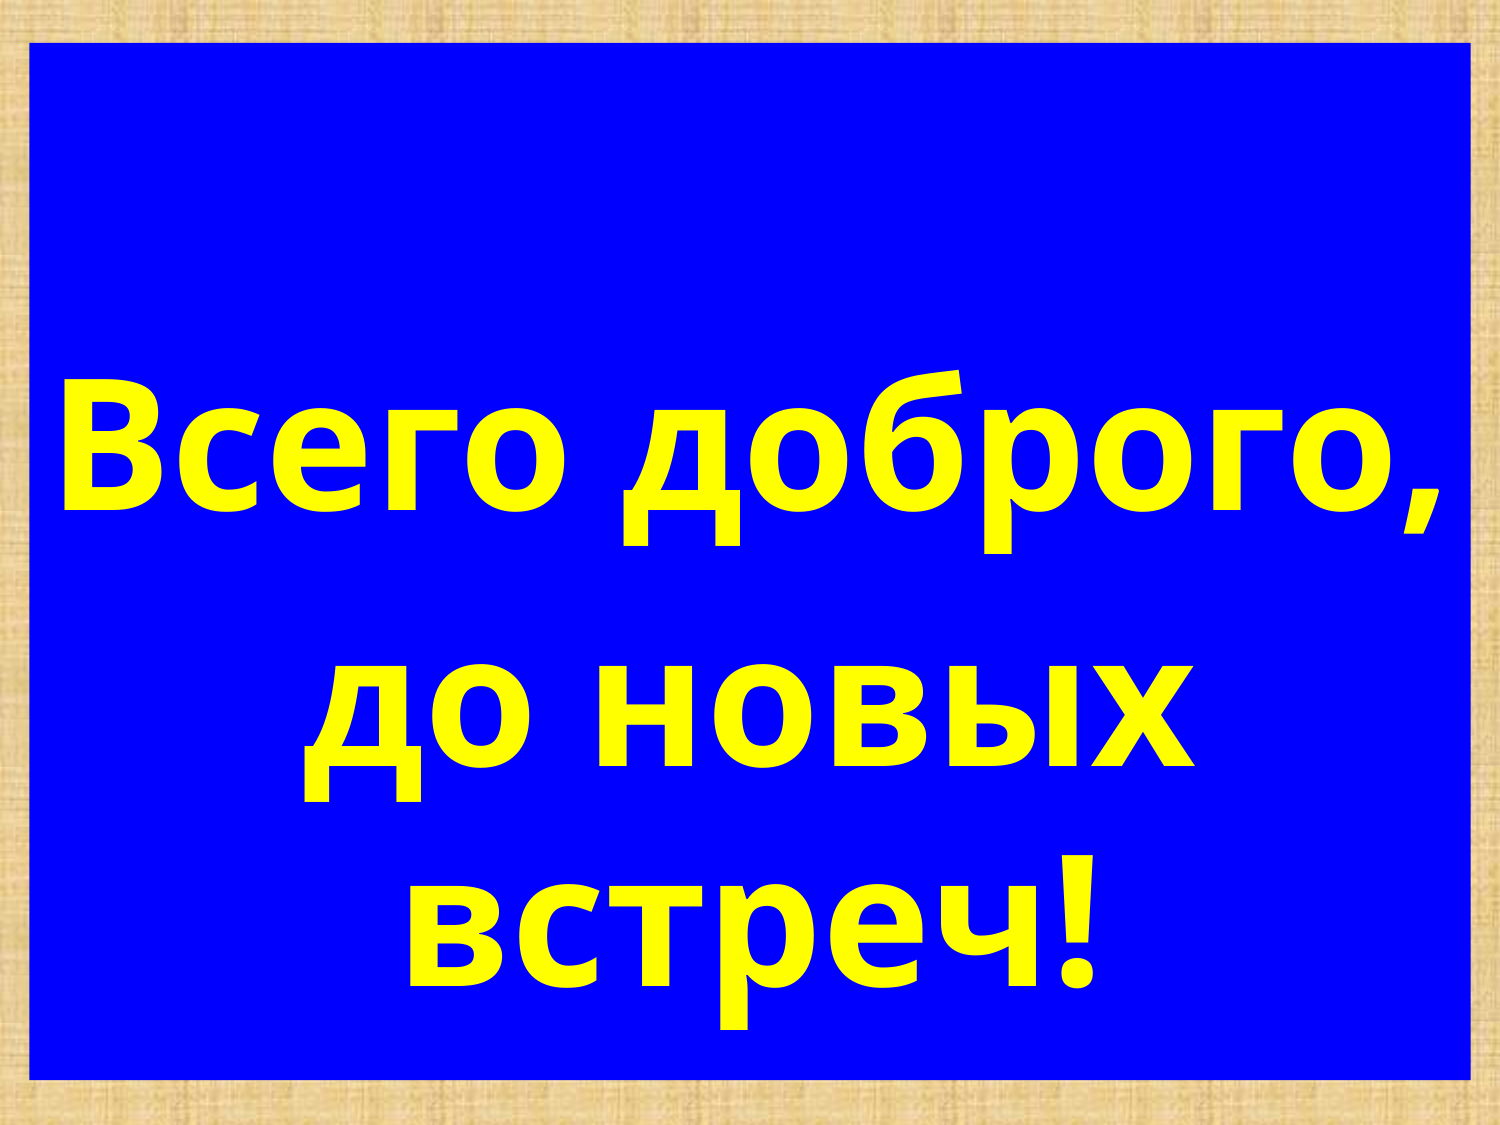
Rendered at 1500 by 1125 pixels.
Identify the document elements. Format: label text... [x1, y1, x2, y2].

picture [0, 0, 1500, 1125]
list Всего доброго, до новых встреч! [29, 42, 1471, 1081]
